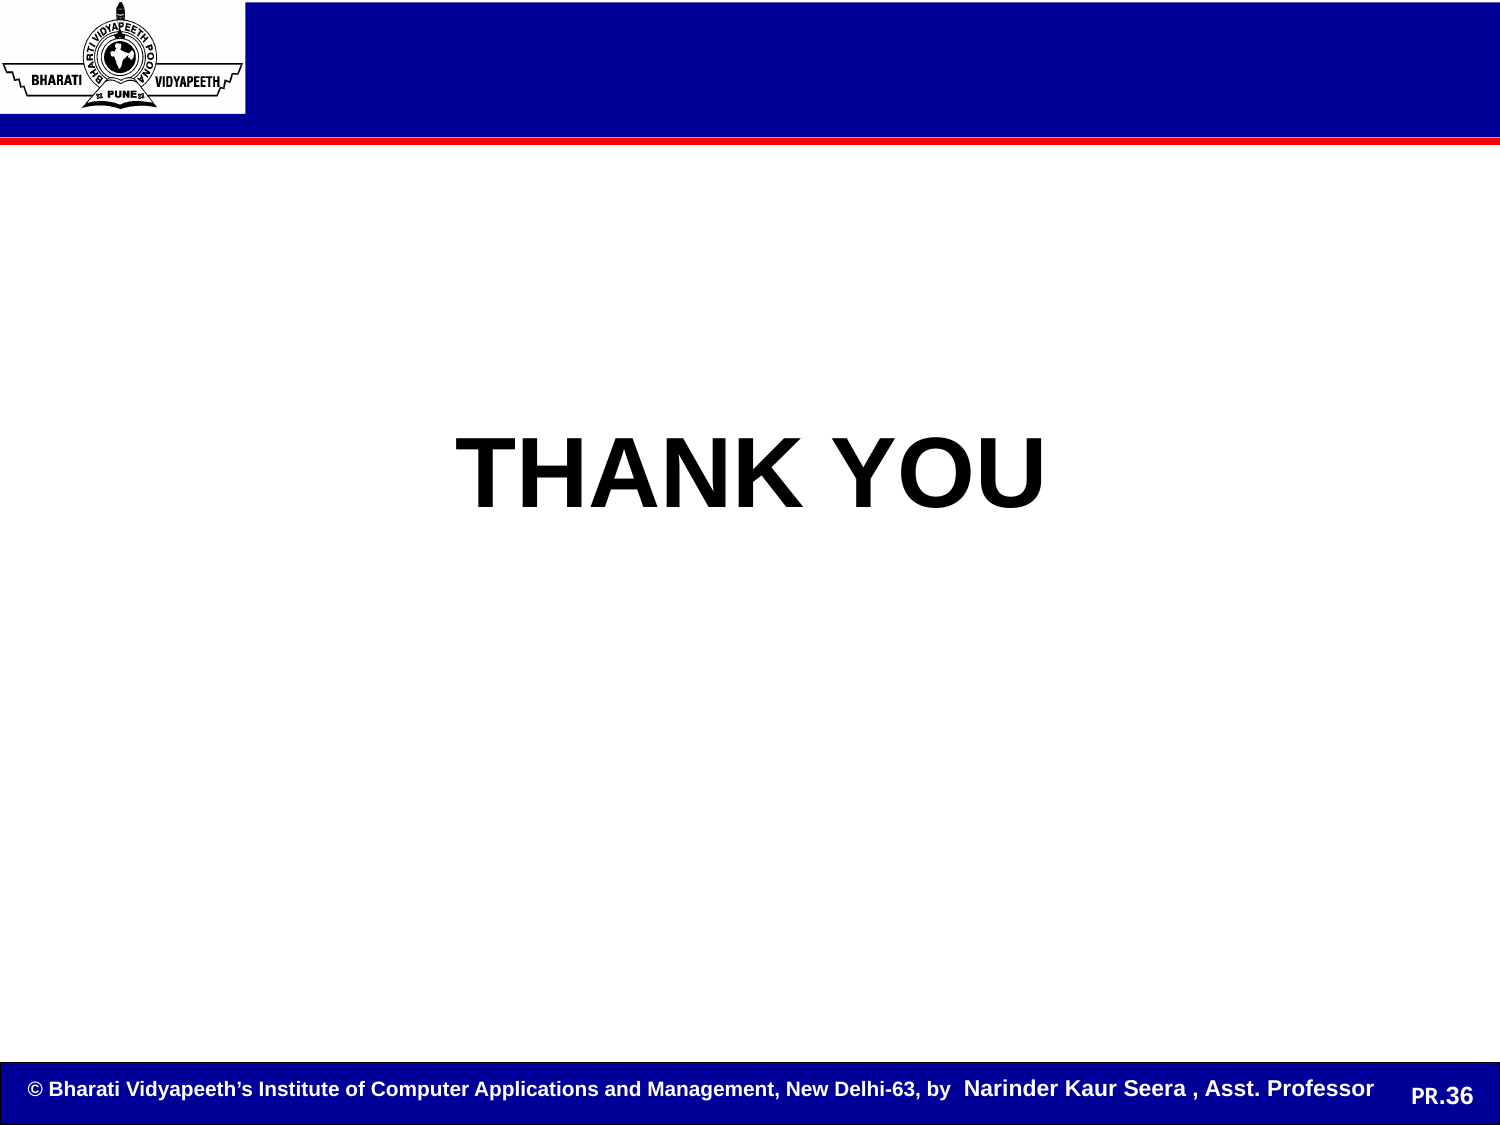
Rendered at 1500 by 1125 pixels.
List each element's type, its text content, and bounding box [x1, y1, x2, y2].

text_box THANK YOU [440, 399, 1063, 535]
picture [2, 2, 243, 109]
